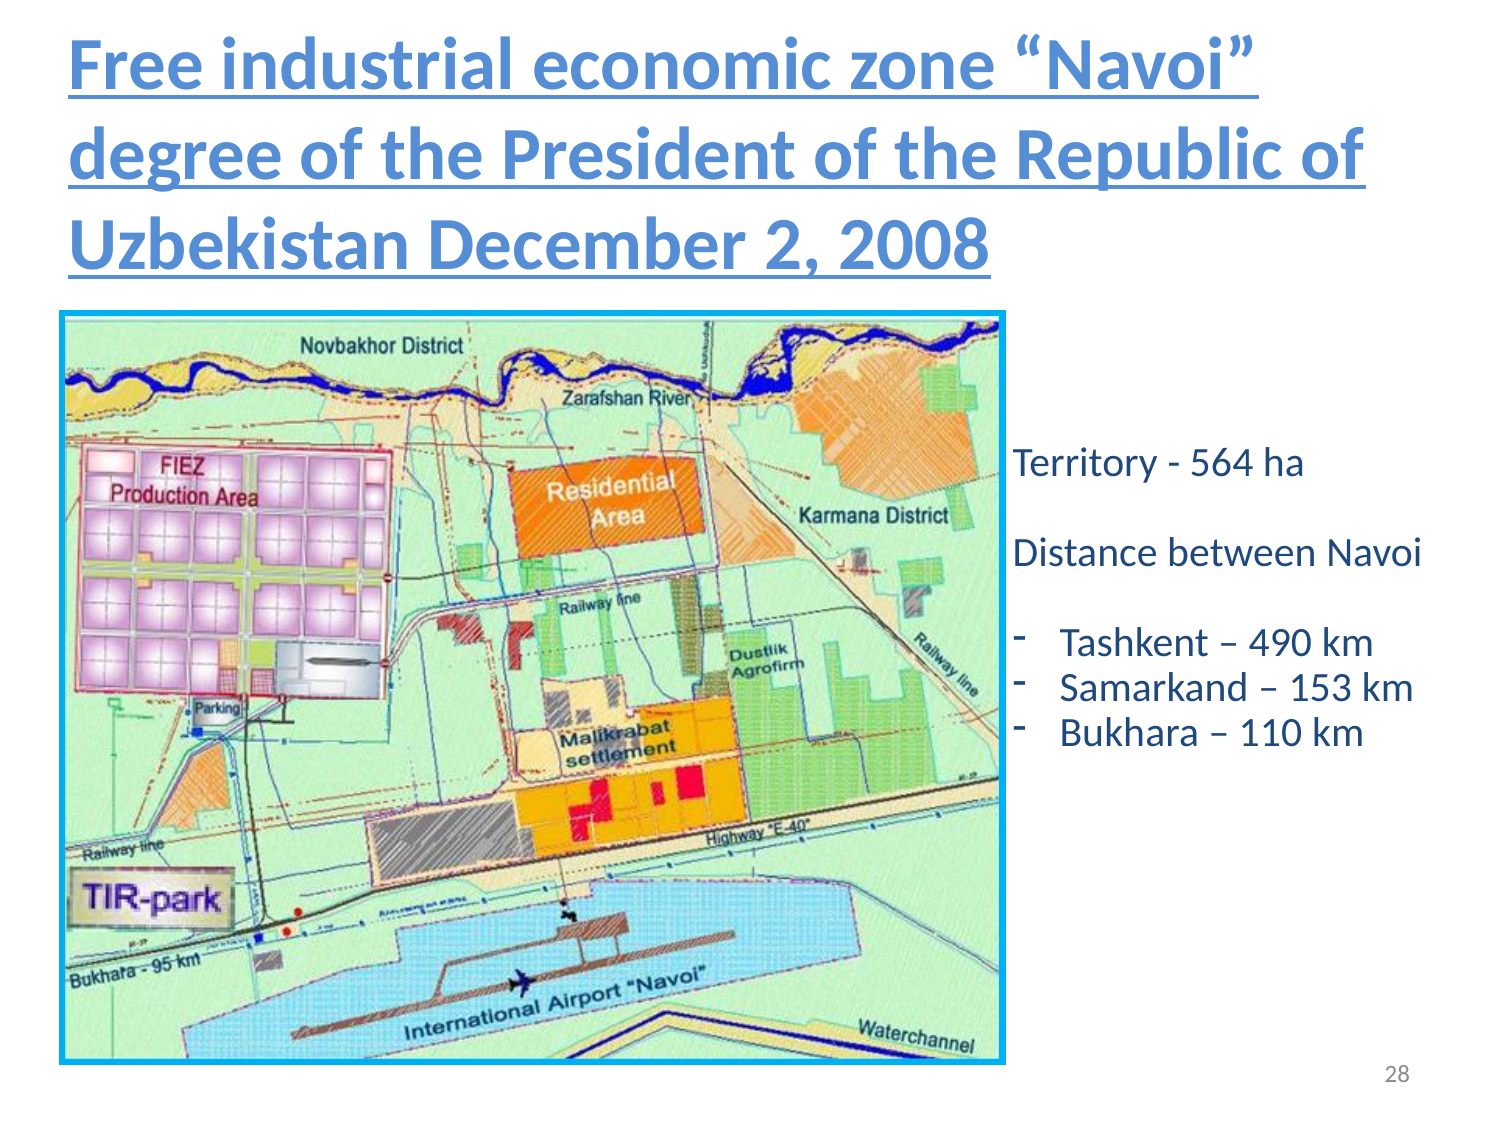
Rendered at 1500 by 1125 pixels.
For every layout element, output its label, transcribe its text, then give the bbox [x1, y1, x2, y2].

slide_number 28 [1074, 1042, 1425, 1103]
title Free industrial economic zone “Navoi” degree of the President of the Republic of Uzbekistan December 2, 2008 [53, 56, 1495, 244]
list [64, 315, 1000, 1059]
text_box Territory - 564 ha Distance between Navoi Tashkent – 490 km Samarkand – 153 km Bukhara – 110 km [1005, 433, 1500, 764]
